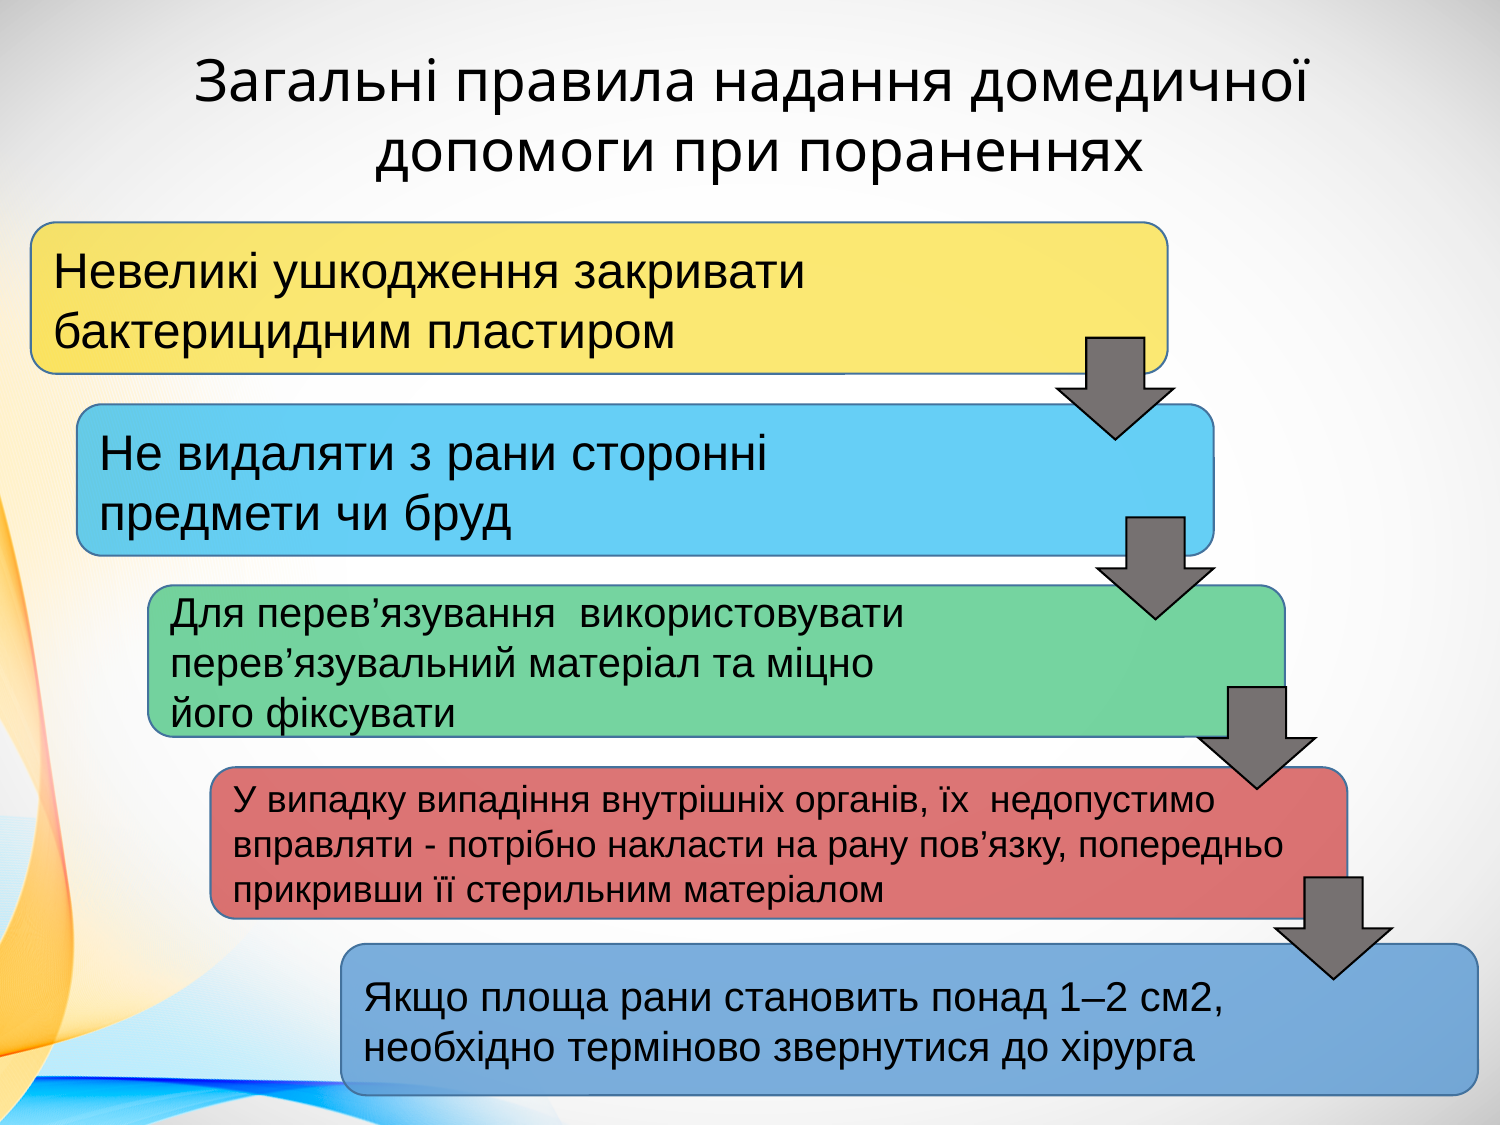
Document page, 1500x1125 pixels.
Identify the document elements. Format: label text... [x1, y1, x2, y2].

text_box Якщо площа рани становить понад 1–2 см2, необхідно терміново звернутися до хірурга [340, 942, 1480, 1097]
text_box [1196, 686, 1318, 791]
text_box Загальні правила надання домедичної допомоги при пораненнях [179, 35, 1340, 191]
text_box Не видаляти з рани сторонні предмети чи бруд [75, 403, 1215, 557]
text_box У випадку випадіння внутрішніх органів, їх недопустимо вправляти - потрібно накласти на рану пов’язку, попередньо прикривши її стерильним матеріалом [209, 766, 1349, 920]
text_box [1272, 876, 1395, 981]
picture [0, 0, 1500, 1125]
text_box Невеликі ушкодження закривати бактерицидним пластиром [29, 221, 1169, 375]
text_box [1094, 516, 1217, 621]
text_box Для перев’язування використовувати перев’язувальний матеріал та міцно його фіксувати [147, 584, 1286, 738]
text_box [1054, 336, 1177, 441]
